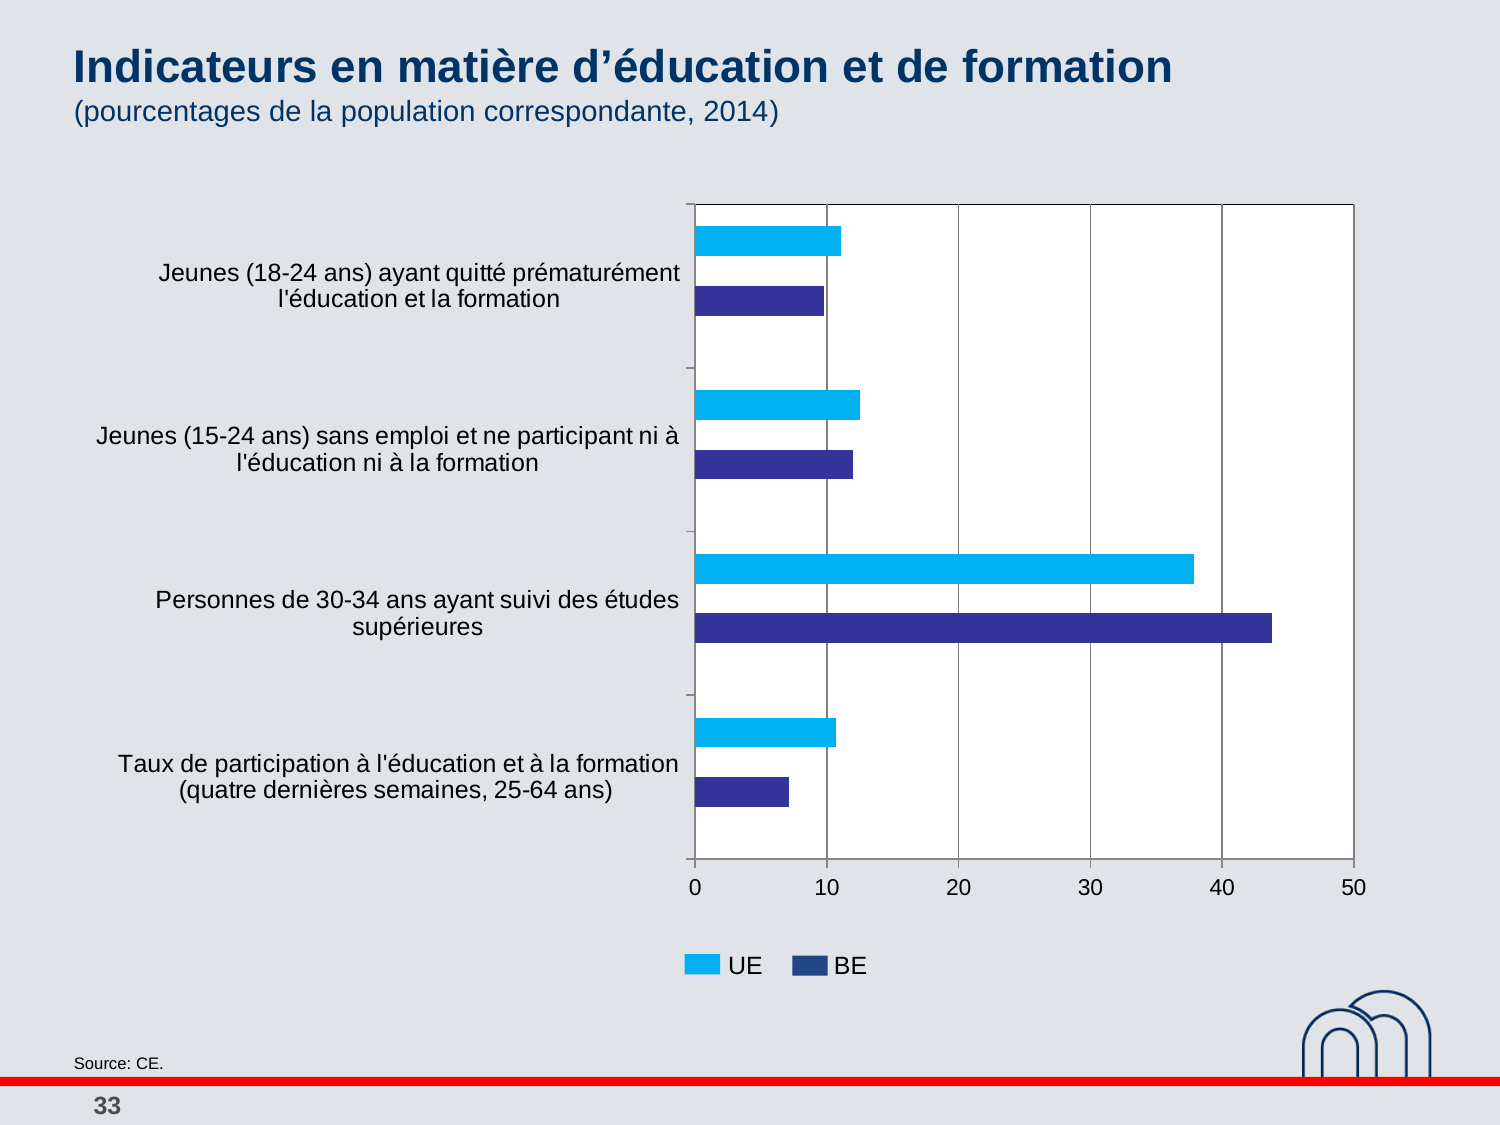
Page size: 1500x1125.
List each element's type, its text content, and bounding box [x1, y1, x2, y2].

title Indicateurs en matière d’éducation et de formation (pourcentages de la population correspondante, 2014) [58, 29, 1460, 153]
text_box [58, 176, 1392, 989]
text_box Source: CE. [58, 1045, 1297, 1081]
picture [1302, 989, 1433, 1076]
